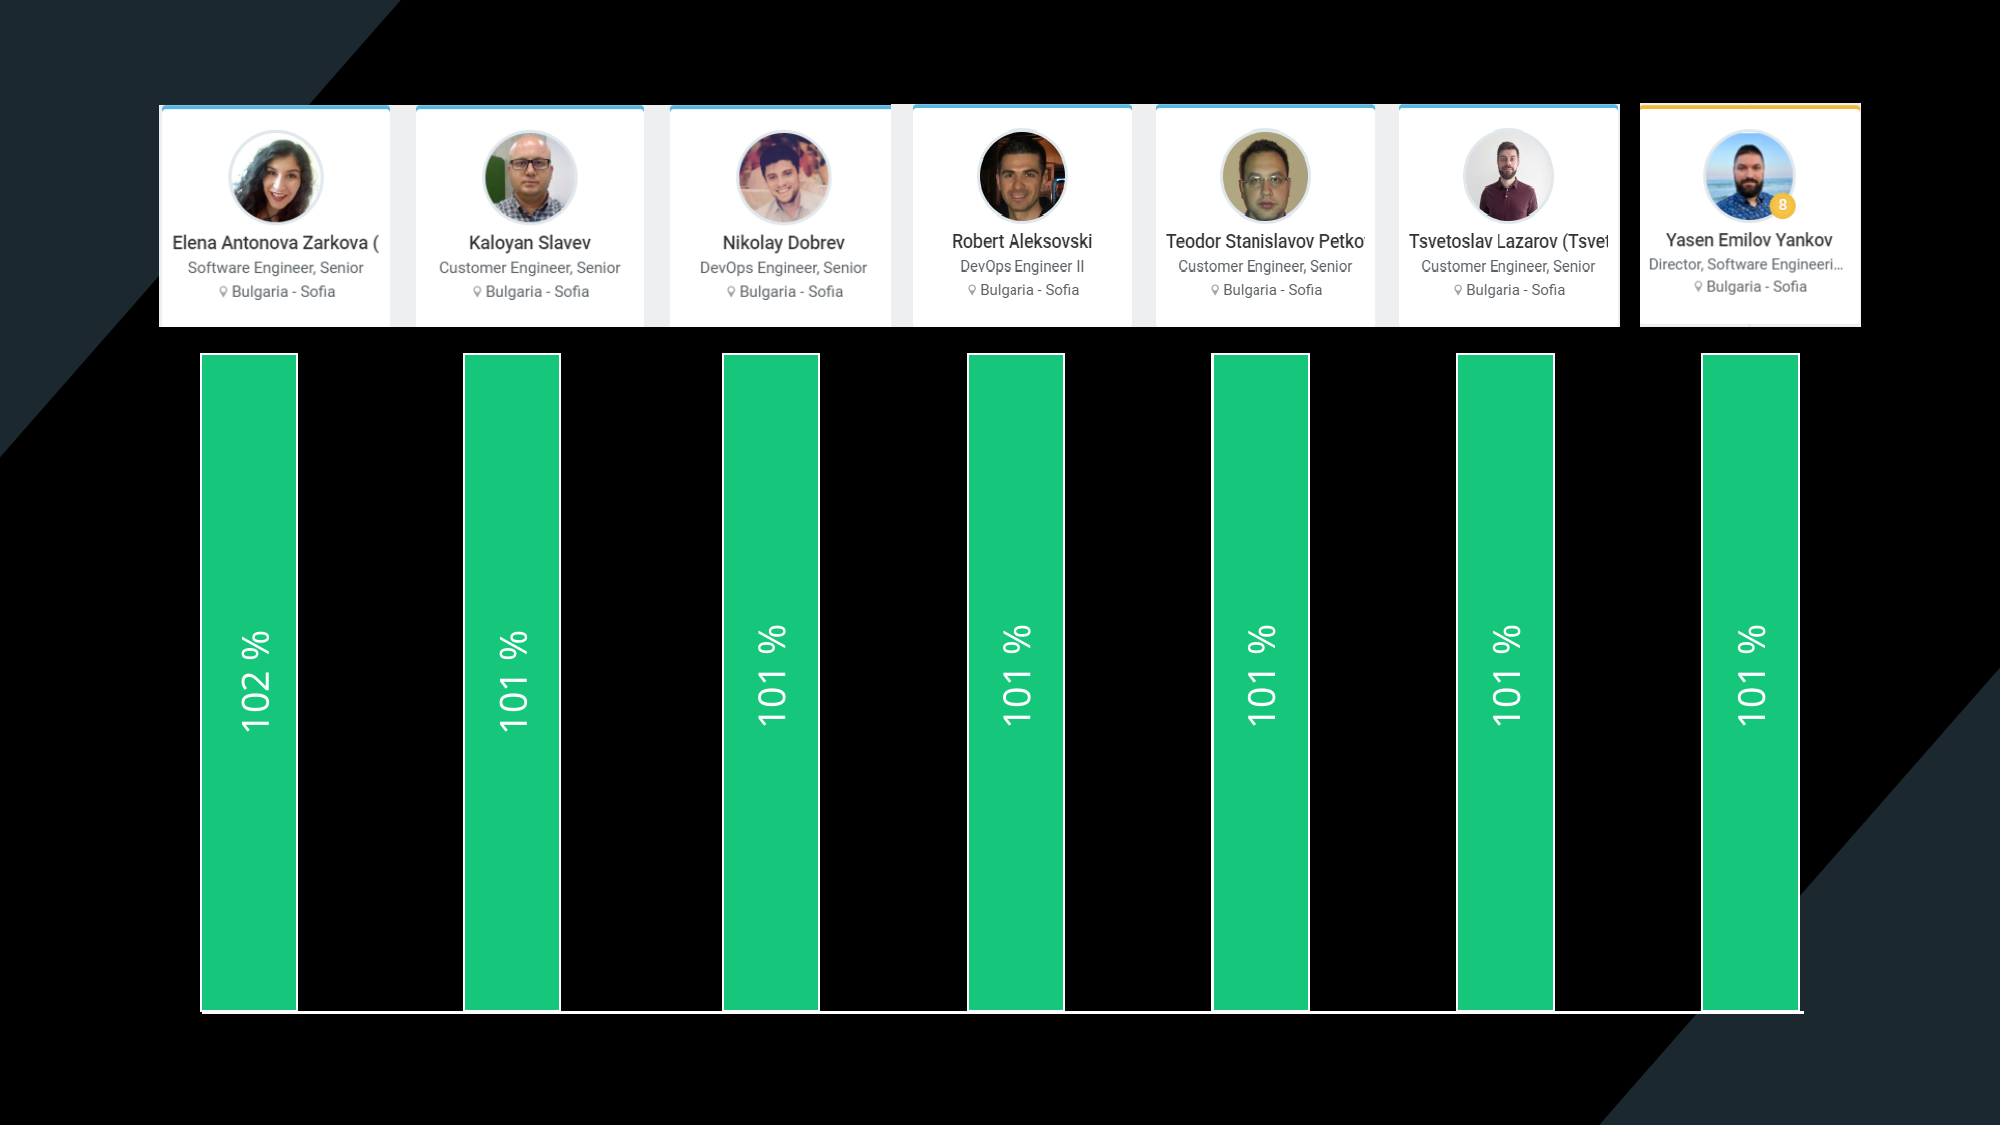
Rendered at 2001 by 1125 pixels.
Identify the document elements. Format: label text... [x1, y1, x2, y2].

picture [159, 104, 1620, 327]
text_box 101 % [740, 609, 801, 745]
text_box 101 % [985, 609, 1046, 745]
text_box [200, 353, 298, 1012]
text_box [463, 353, 561, 1012]
text_box 101 % [1230, 609, 1291, 745]
text_box [1211, 353, 1310, 1012]
text_box [1456, 353, 1555, 1012]
text_box [967, 353, 1065, 1012]
text_box 101 % [1475, 609, 1535, 745]
picture [1640, 103, 1861, 327]
text_box 101 % [481, 615, 542, 751]
text_box [1701, 353, 1800, 1012]
text_box 102 % [223, 615, 284, 751]
text_box 101 % [1720, 609, 1780, 745]
text_box [722, 353, 820, 1012]
